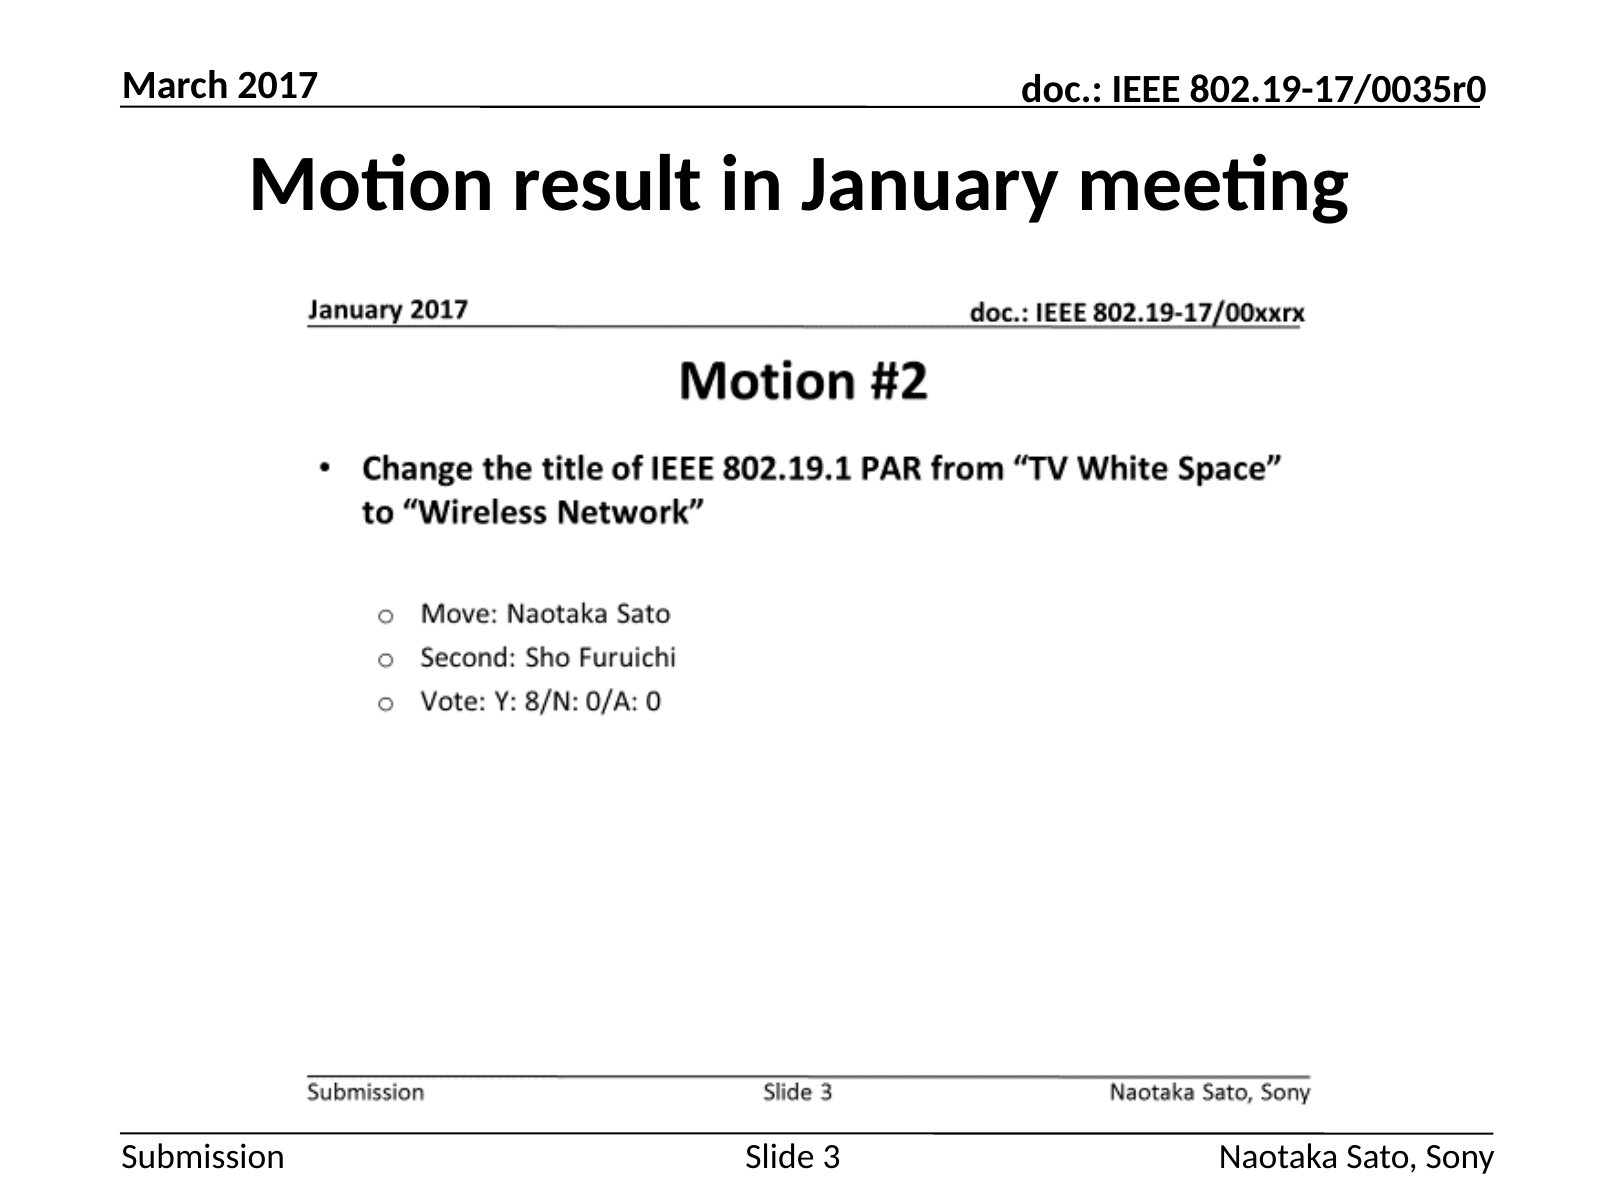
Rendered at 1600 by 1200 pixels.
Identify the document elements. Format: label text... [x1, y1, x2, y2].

footer Naotaka Sato, Sony [937, 1132, 1495, 1174]
picture [220, 249, 1388, 1126]
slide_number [121, 58, 451, 107]
title Motion result in January meeting [119, 119, 1480, 238]
slide_number Slide 3 [733, 1133, 854, 1197]
